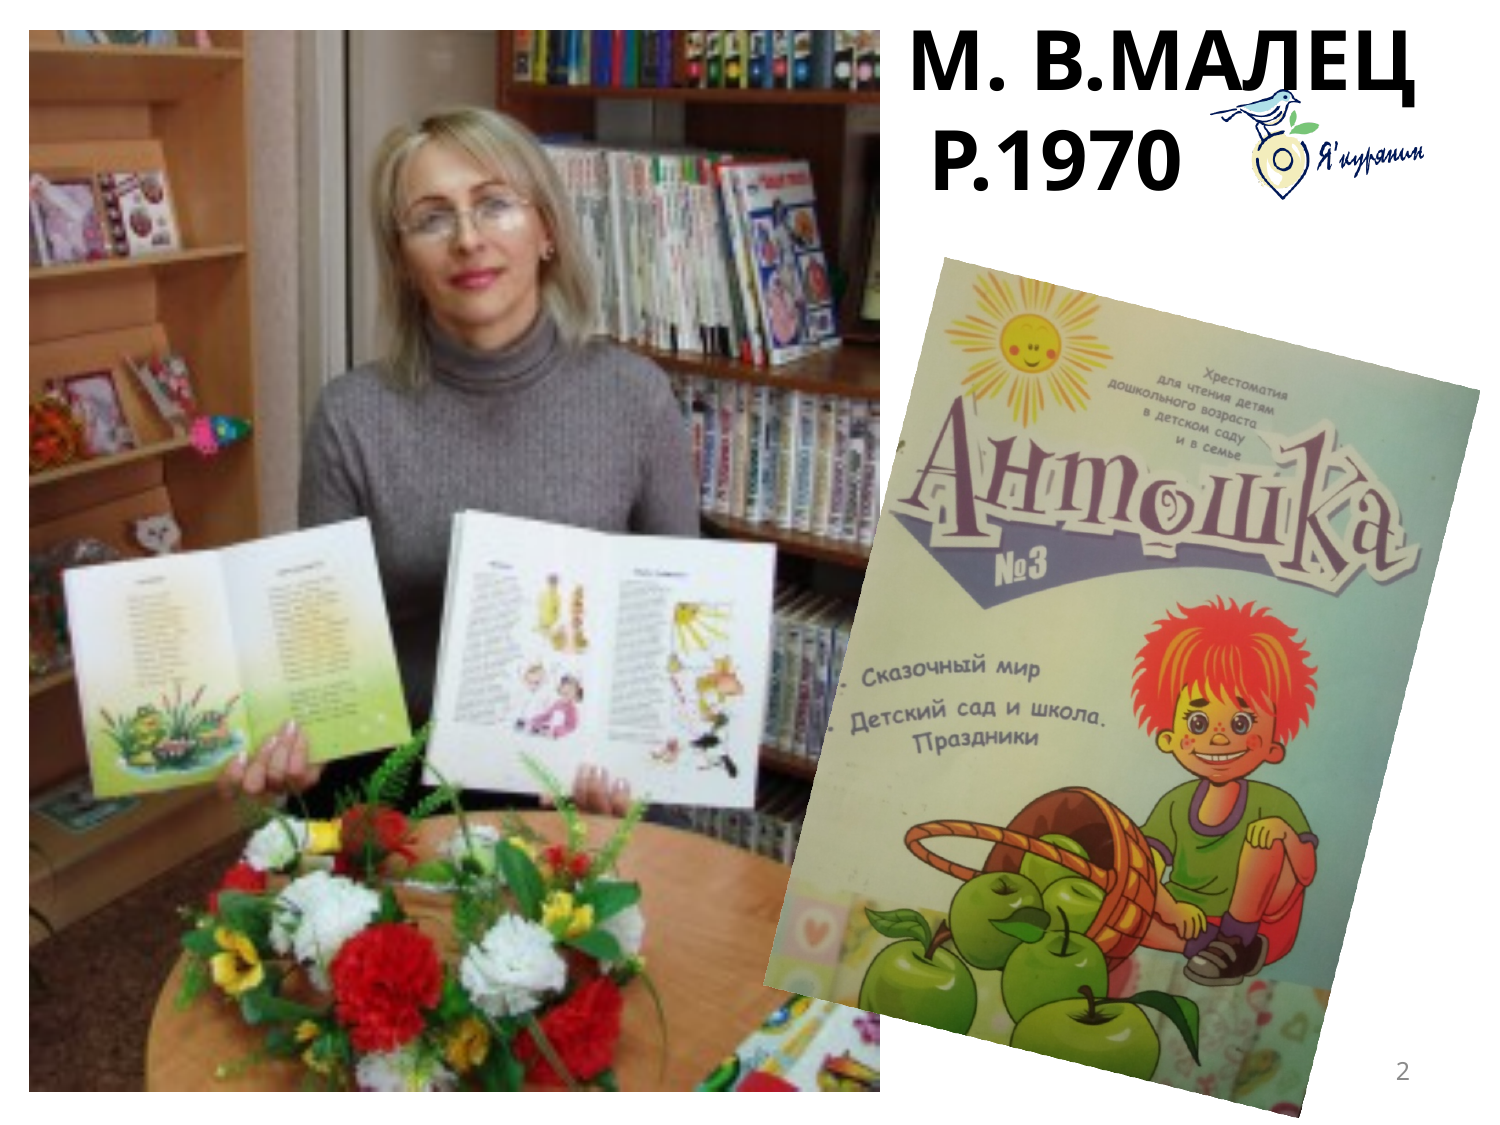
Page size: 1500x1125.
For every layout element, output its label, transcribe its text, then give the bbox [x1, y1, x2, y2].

slide_number 2 [1303, 1042, 1425, 1103]
title М. В.Малец р.1970 [891, 0, 1471, 232]
slide_number 2 [1074, 1071, 1233, 1103]
picture [29, 30, 1480, 1117]
